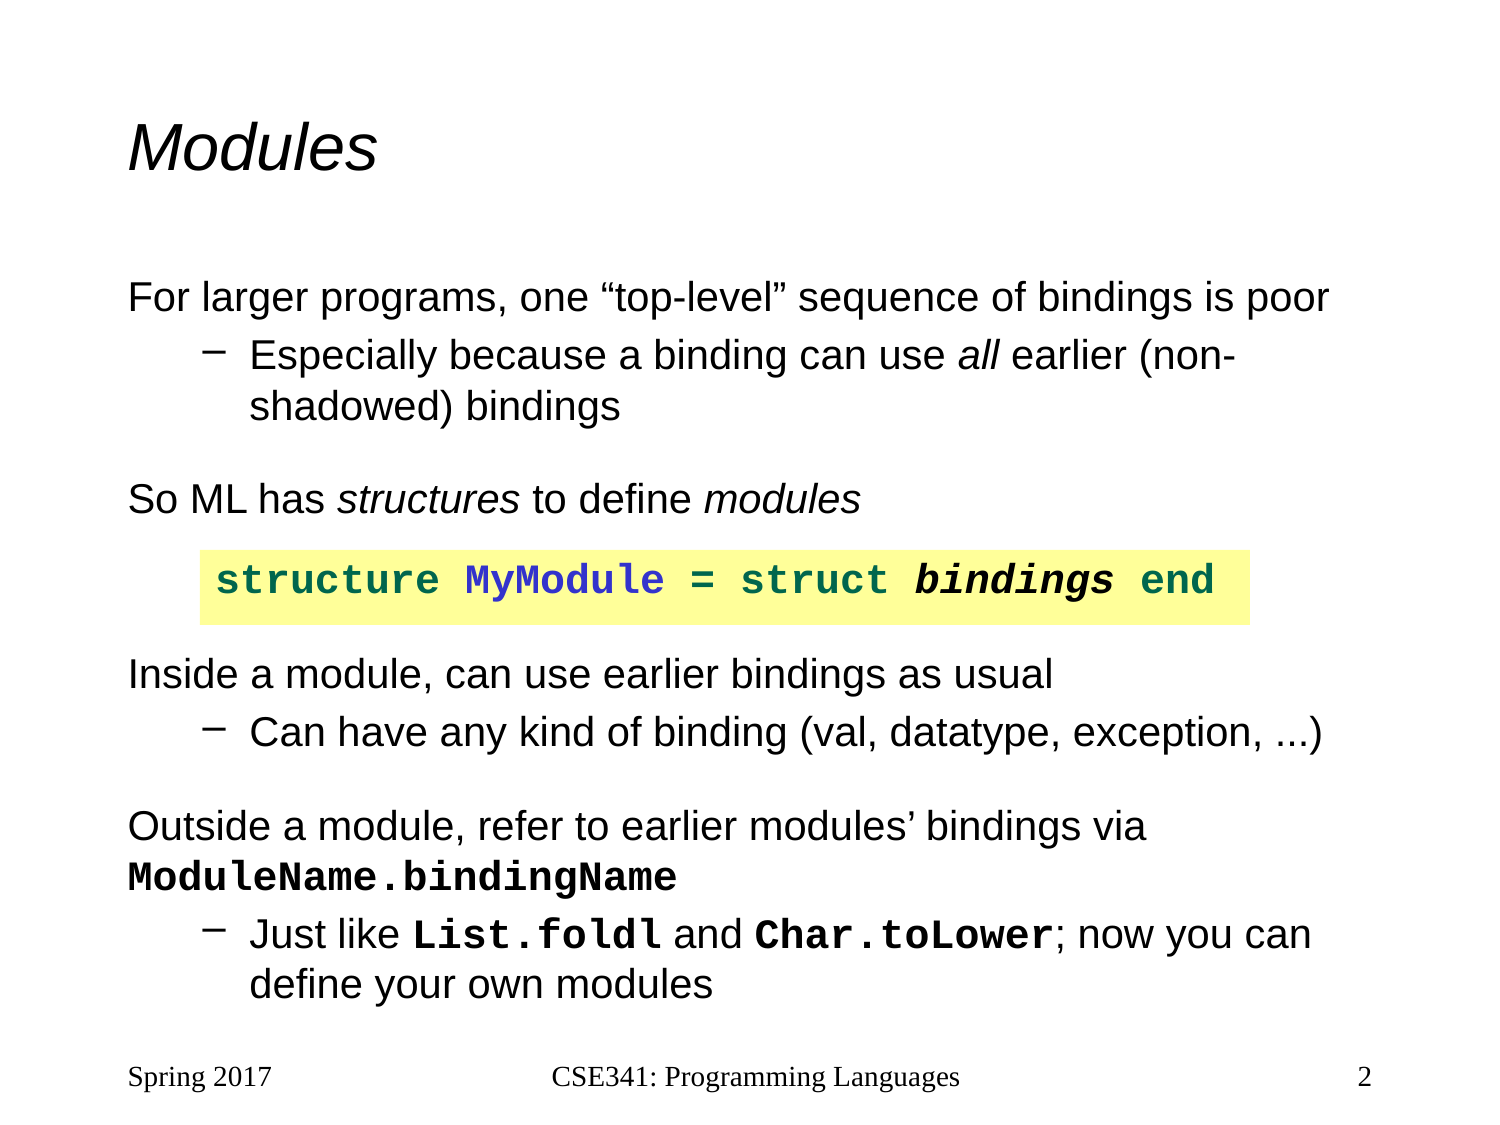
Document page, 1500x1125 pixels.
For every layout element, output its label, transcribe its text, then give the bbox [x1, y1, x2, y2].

text_box structure MyModule = struct bindings end [199, 549, 1250, 625]
list For larger programs, one “top-level” sequence of bindings is poor Especially because a binding can use all earlier (non-shadowed) bindings So ML has structures to define modules Inside a module, can use earlier bindings as usual Can have any kind of binding (val, datatype, exception, ...) Outside a module, refer to earlier modules’ bindings via ModuleName.bindingName Just like List.foldl and Char.toLower; now you can define your own modules [112, 262, 1388, 1026]
footer CSE341: Programming Languages [474, 1049, 1038, 1125]
slide_number 2 [1074, 1049, 1388, 1125]
title Modules [112, 49, 1388, 238]
slide_number Spring 2017 [112, 1049, 426, 1125]
